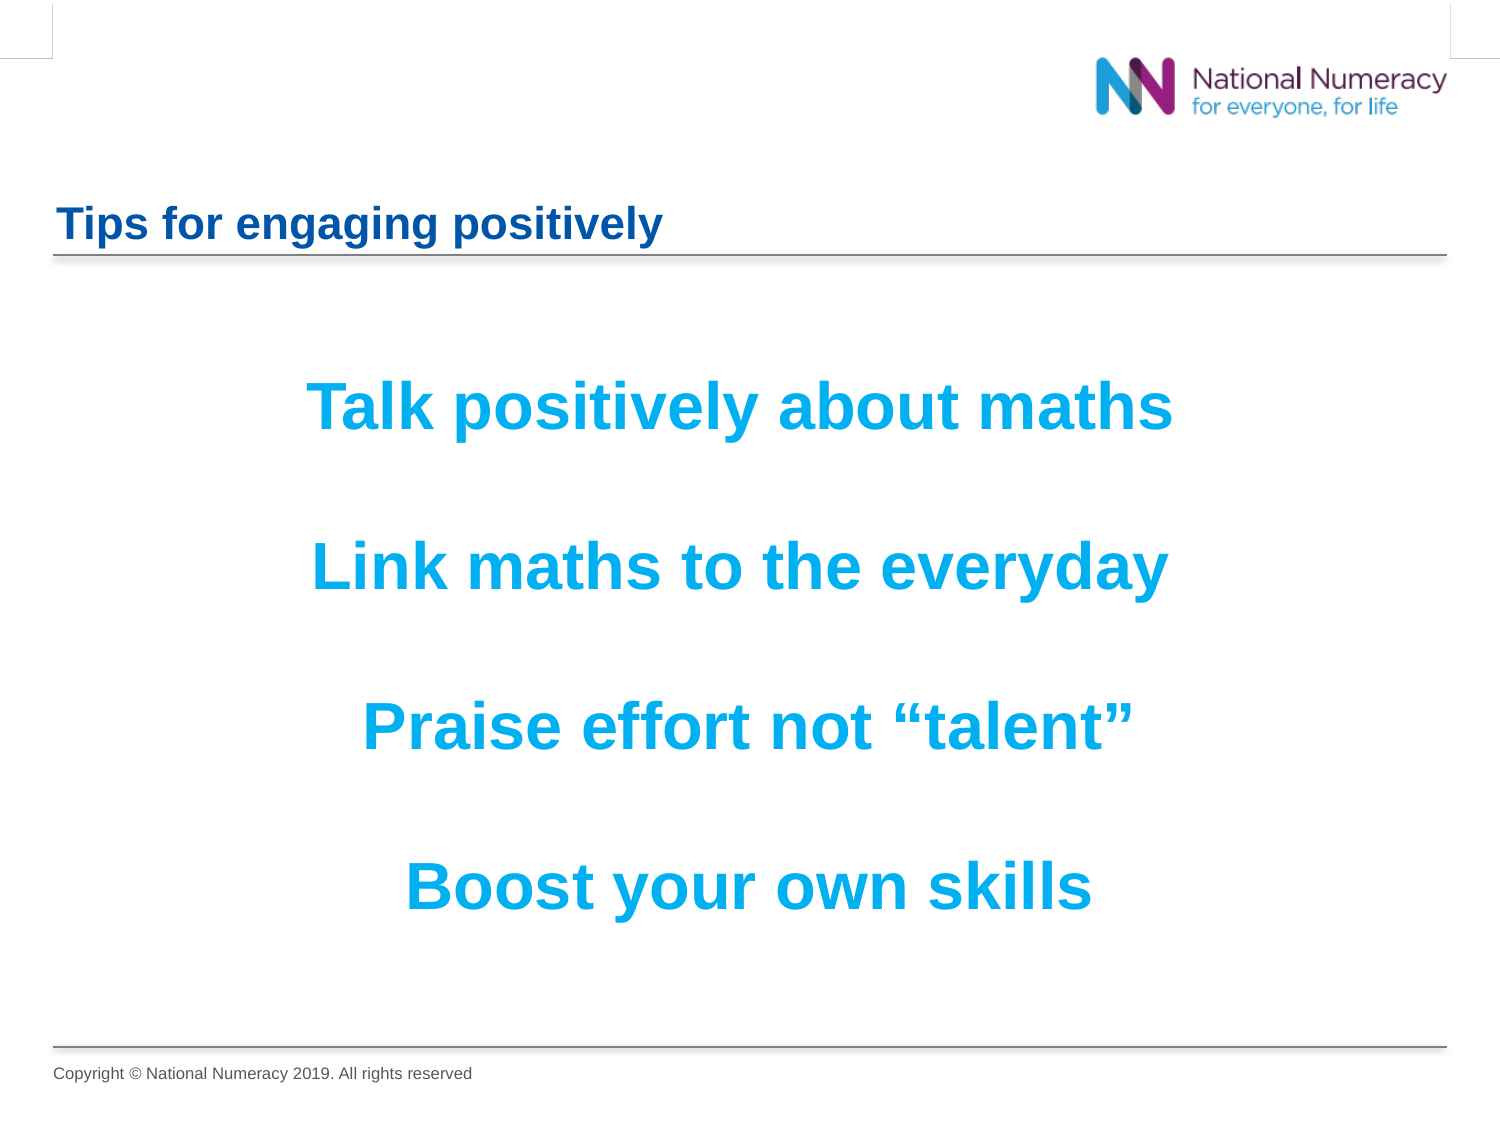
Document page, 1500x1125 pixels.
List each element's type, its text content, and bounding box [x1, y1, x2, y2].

title Tips for engaging positively [55, 148, 1386, 250]
text_box Talk positively about maths Link maths to the everyday Praise effort not “talent” Boost your own skills [100, 355, 1400, 931]
footer Copyright © National Numeracy 2019. All rights reserved [53, 1042, 1000, 1103]
